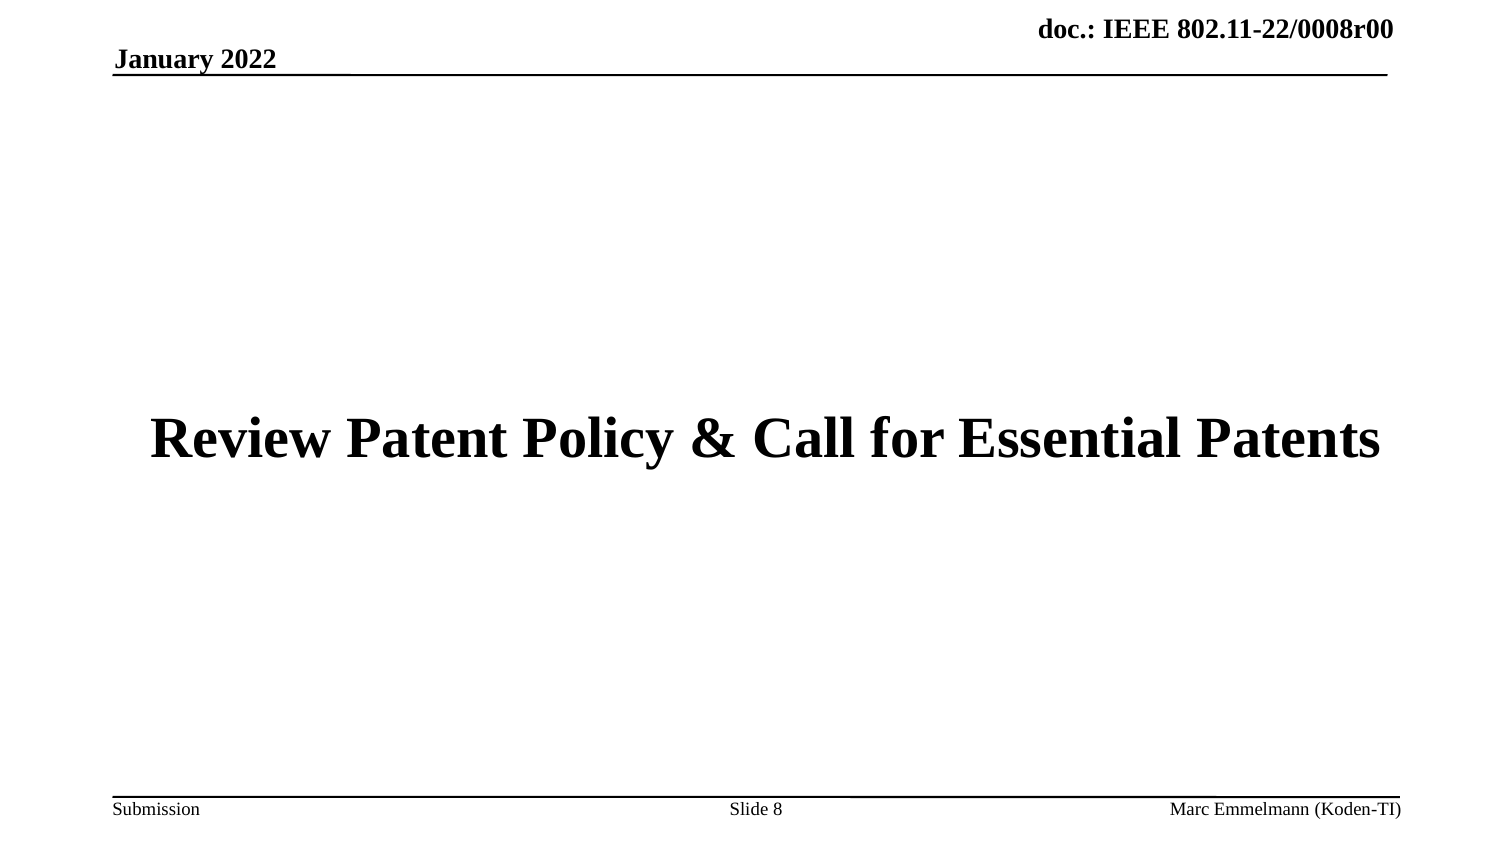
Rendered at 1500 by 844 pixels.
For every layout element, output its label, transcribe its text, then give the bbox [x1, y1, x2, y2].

list Review Patent Policy & Call for Essential Patents [135, 291, 1411, 477]
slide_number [114, 40, 423, 75]
slide_number Slide 8 [712, 796, 800, 842]
footer Marc Emmelmann (Koden-TI) [878, 796, 1402, 820]
